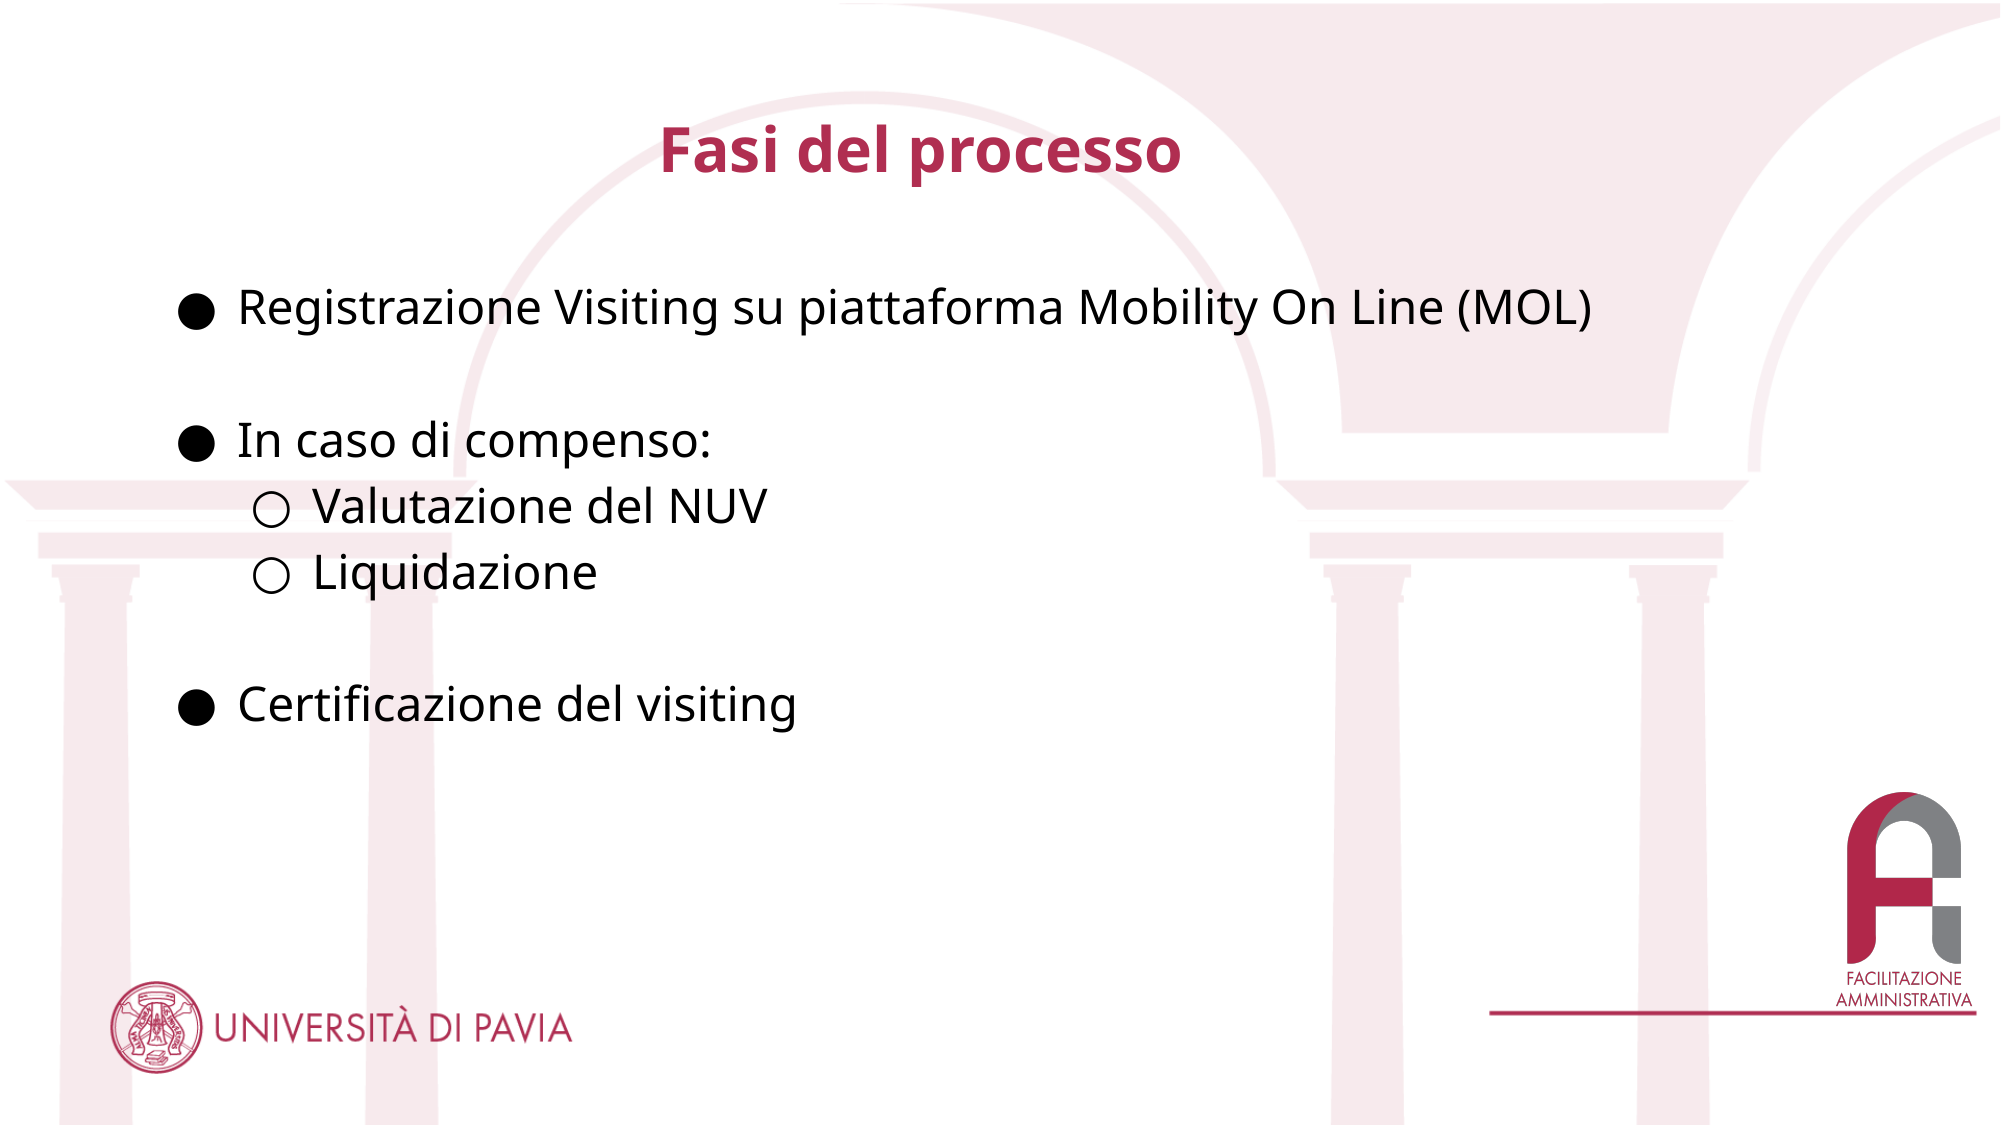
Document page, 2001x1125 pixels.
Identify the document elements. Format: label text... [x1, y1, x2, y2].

text_box Fasi del processo [147, 94, 1711, 200]
picture [0, 0, 2001, 1125]
text_box Registrazione Visiting su piattaforma Mobility On Line (MOL) In caso di compenso: Valutazione del NUV Liquidazione Certificazione del visiting [147, 201, 1739, 851]
